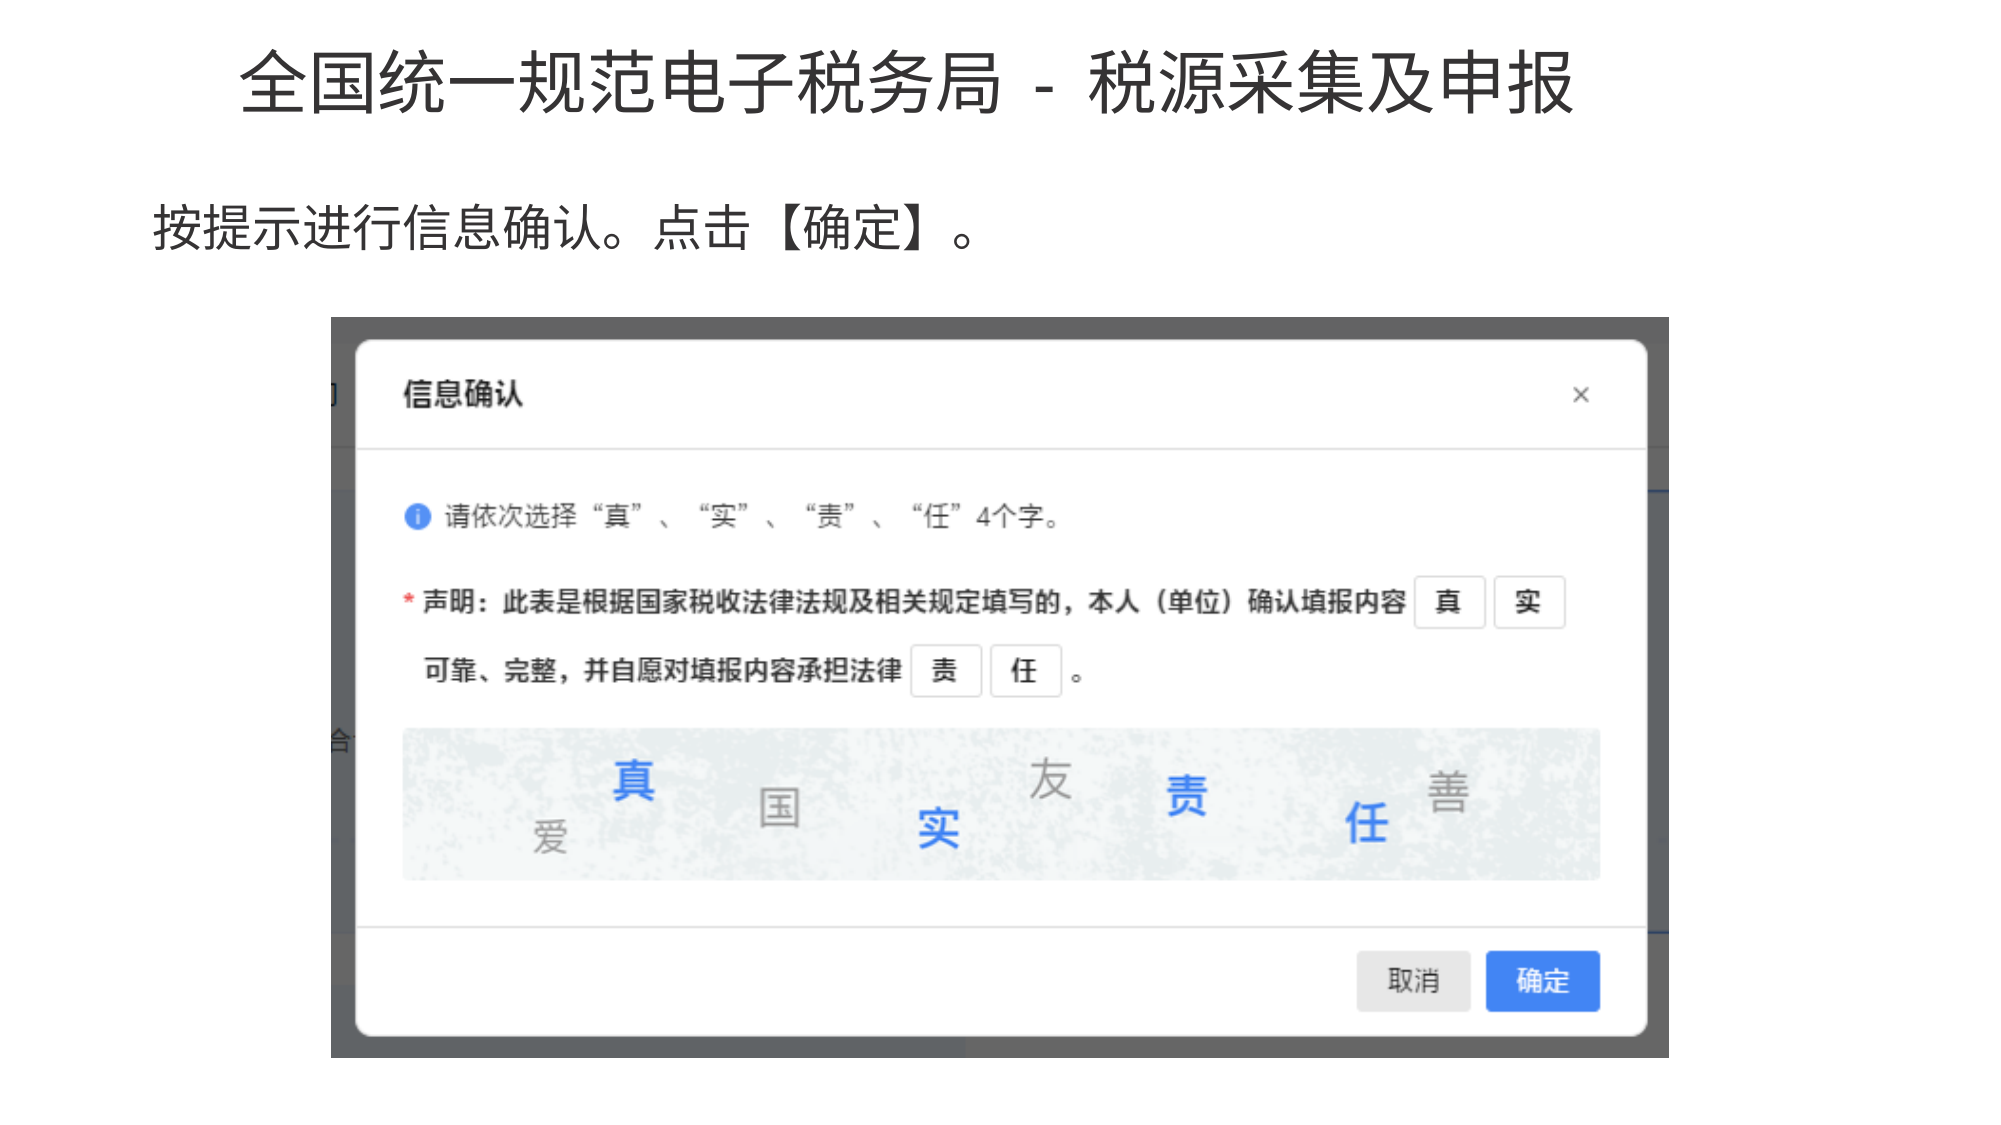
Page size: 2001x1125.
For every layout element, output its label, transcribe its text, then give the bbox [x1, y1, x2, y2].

list 按提示进行信息确认。点击【确定】。 [137, 189, 1863, 903]
title 全国统一规范电子税务局 - 税源采集及申报 [223, 40, 1982, 133]
picture [331, 317, 1669, 1058]
